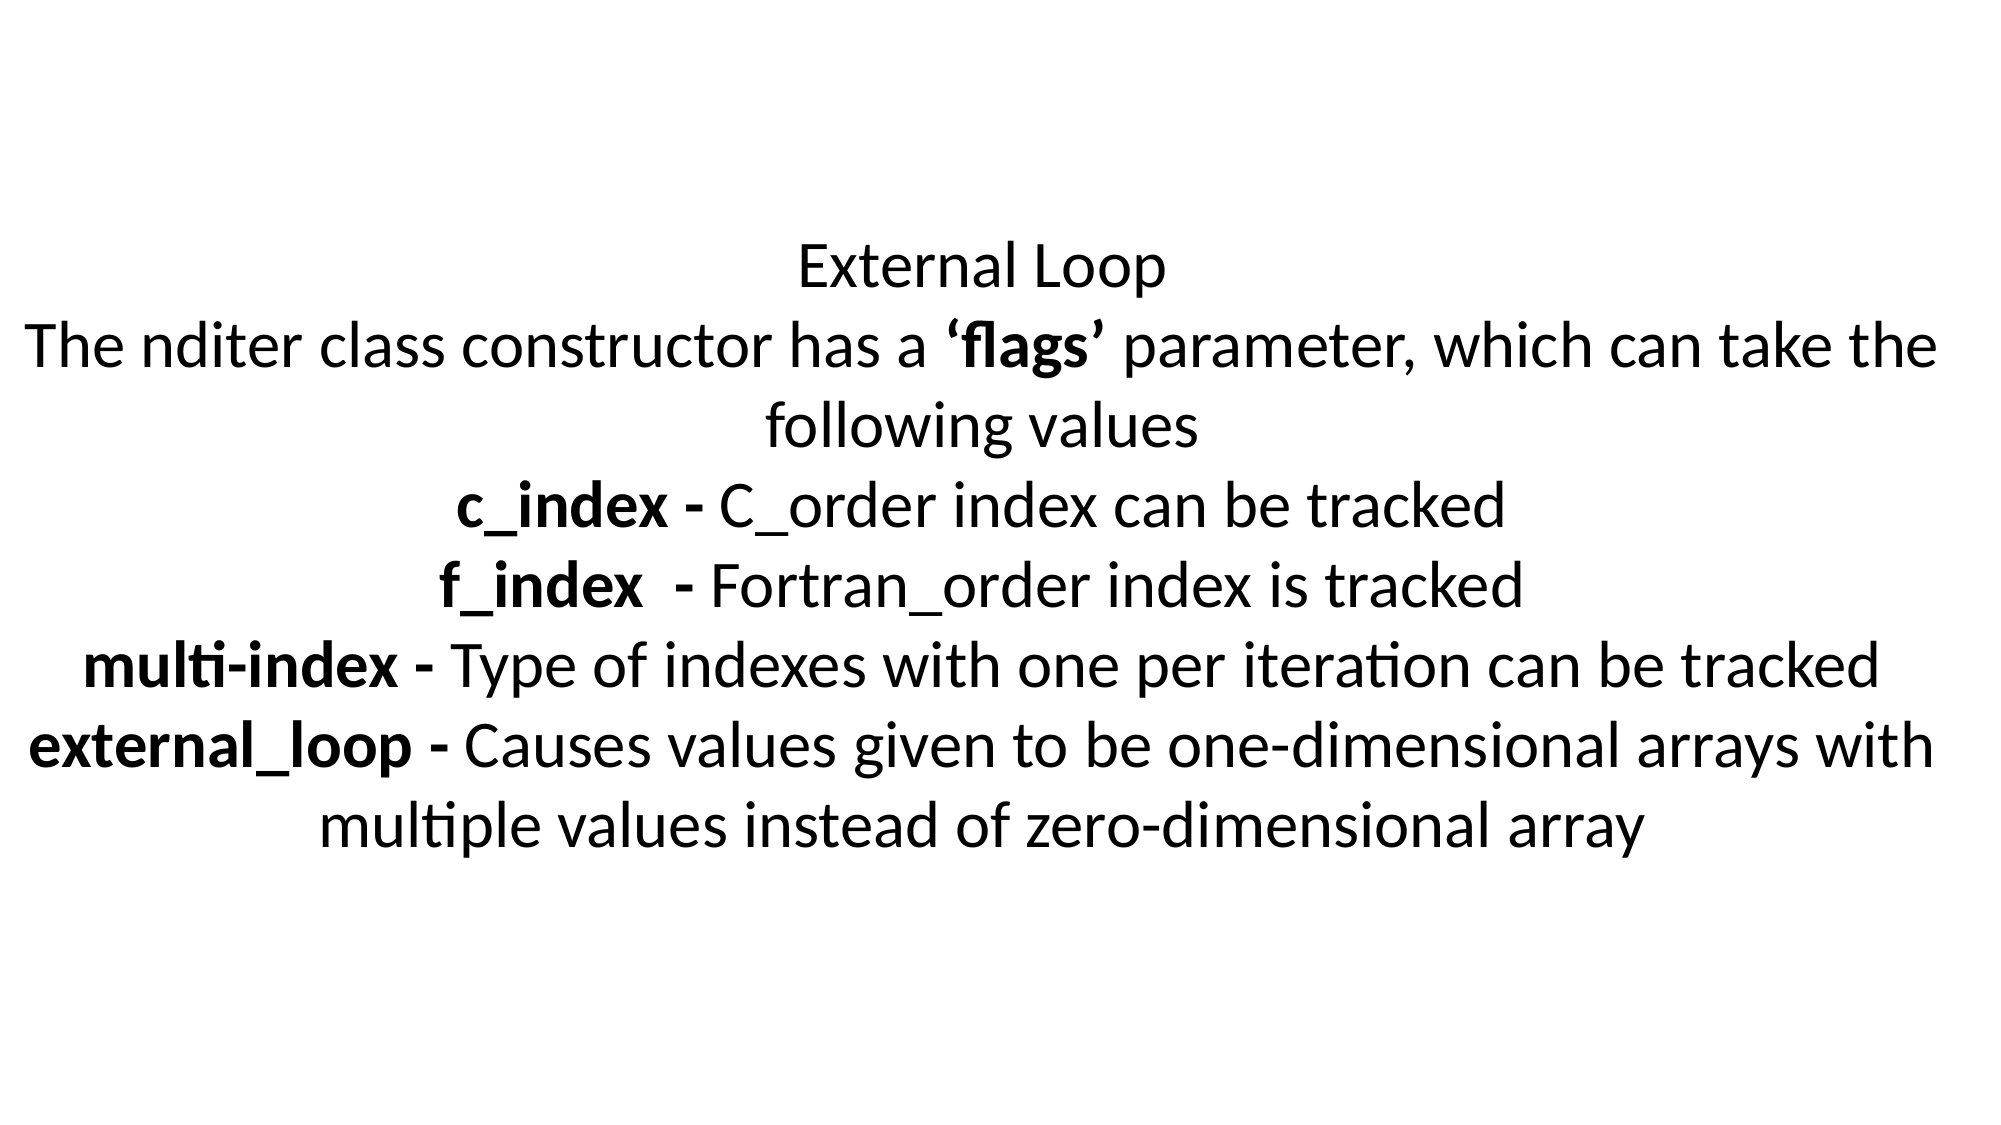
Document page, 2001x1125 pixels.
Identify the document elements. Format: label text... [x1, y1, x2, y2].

text_box External Loop The nditer class constructor has a ‘flags’ parameter, which can take the following values c_index - C_order index can be tracked f_index - Fortran_order index is tracked multi-index - Type of indexes with one per iteration can be tracked external_loop - Causes values given to be one-dimensional arrays with multiple values instead of zero-dimensional array [0, 213, 1983, 1125]
